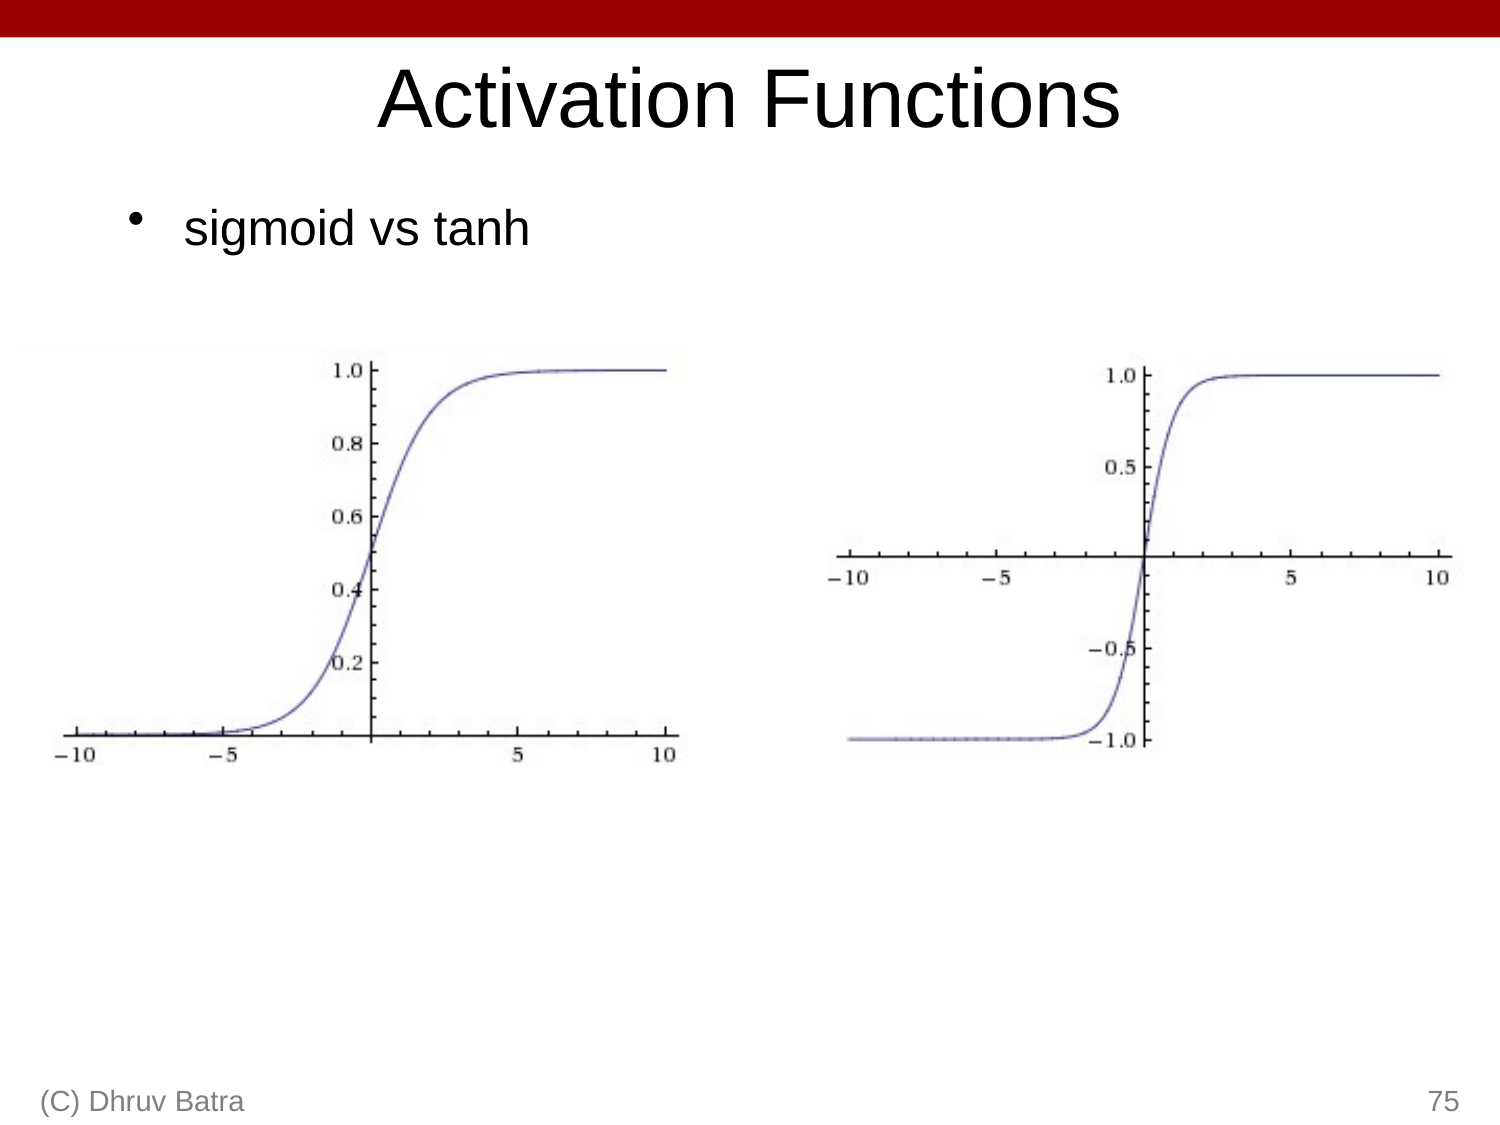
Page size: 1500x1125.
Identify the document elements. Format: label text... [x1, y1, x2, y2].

footer (C) Dhruv Batra [24, 1049, 501, 1125]
list sigmoid vs tanh [112, 187, 1388, 1051]
picture [20, 349, 688, 776]
title Activation Functions [112, 37, 1388, 151]
slide_number 75 [1162, 1049, 1476, 1125]
picture [812, 351, 1480, 774]
